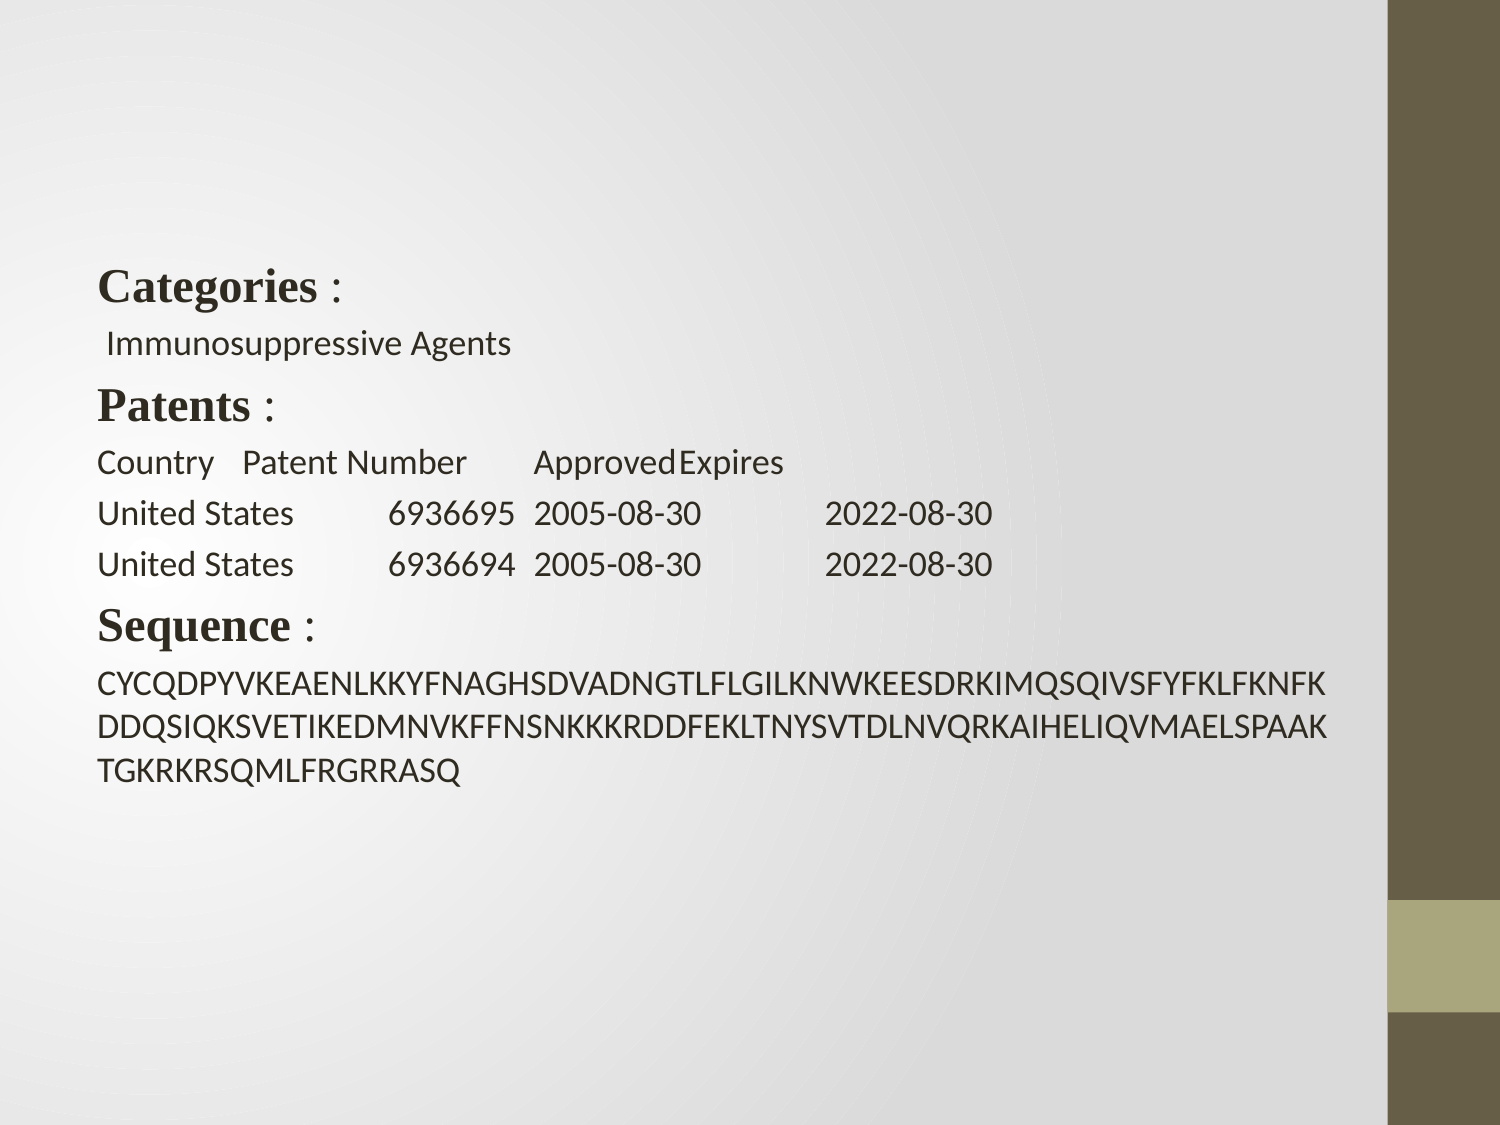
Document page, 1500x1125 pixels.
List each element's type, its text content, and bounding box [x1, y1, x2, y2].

list Categories : Immunosuppressive Agents Patents : Country Patent Number Approved Expires United States 6936695 2005-08-30 2022-08-30 United States 6936694 2005-08-30 2022-08-30 Sequence : CYCQDPYVKEAENLKKYFNAGHSDVADNGTLFLGILKNWKEESDRKIMQSQIVSFYFKLFKNFKDDQSIQKSVETIKEDMNVKFFNSNKKKRDDFEKLTNYSVTDLNVQRKAIHELIQVMAELSPAAKTGKRKRSQMLFRGRRASQ [82, 175, 1357, 797]
